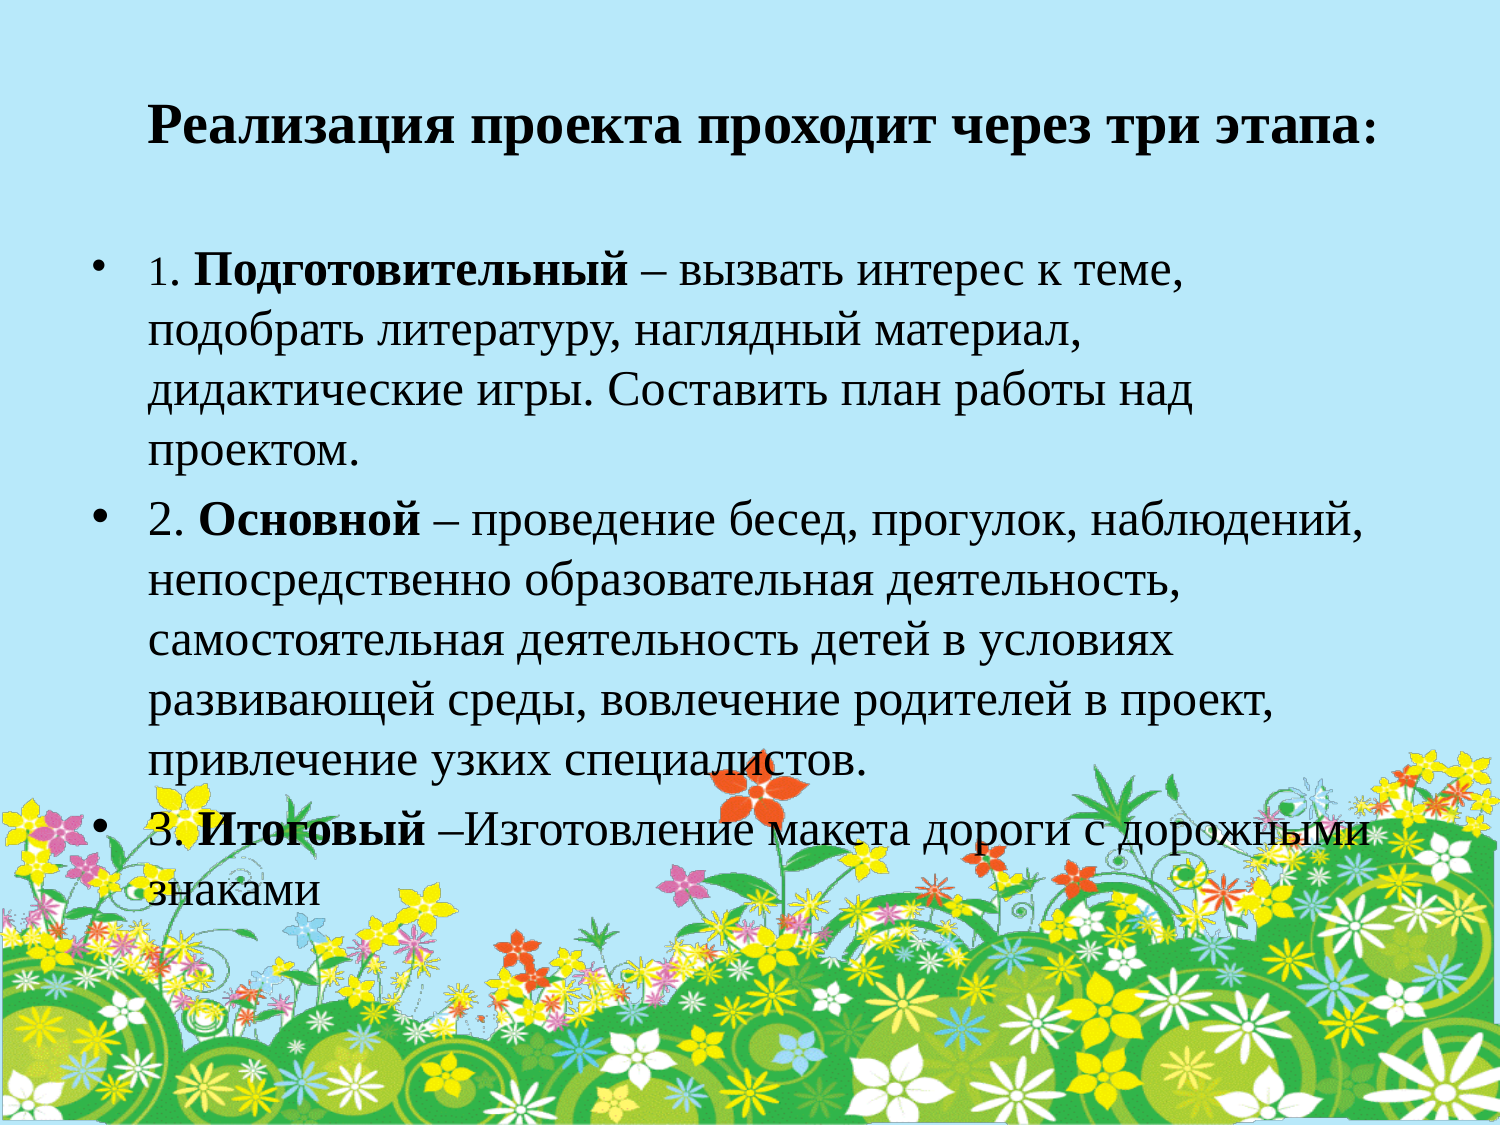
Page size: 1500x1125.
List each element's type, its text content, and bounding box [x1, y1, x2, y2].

picture [0, 726, 1500, 1125]
list Реализация проекта проходит через три этапа: 1. Подготовительный – вызвать интерес к теме, подобрать литературу, наглядный материал, дидактические игры. Составить план работы над проектом. 2. Основной – проведение бесед, прогулок, наблюдений, непосредственно образовательная деятельность, самостоятельная деятельность детей в условиях развивающей среды, вовлечение родителей в проект, привлечение узких специалистов. 3. Итоговый –Изготовление макета дороги с дорожными знаками [76, 77, 1427, 987]
